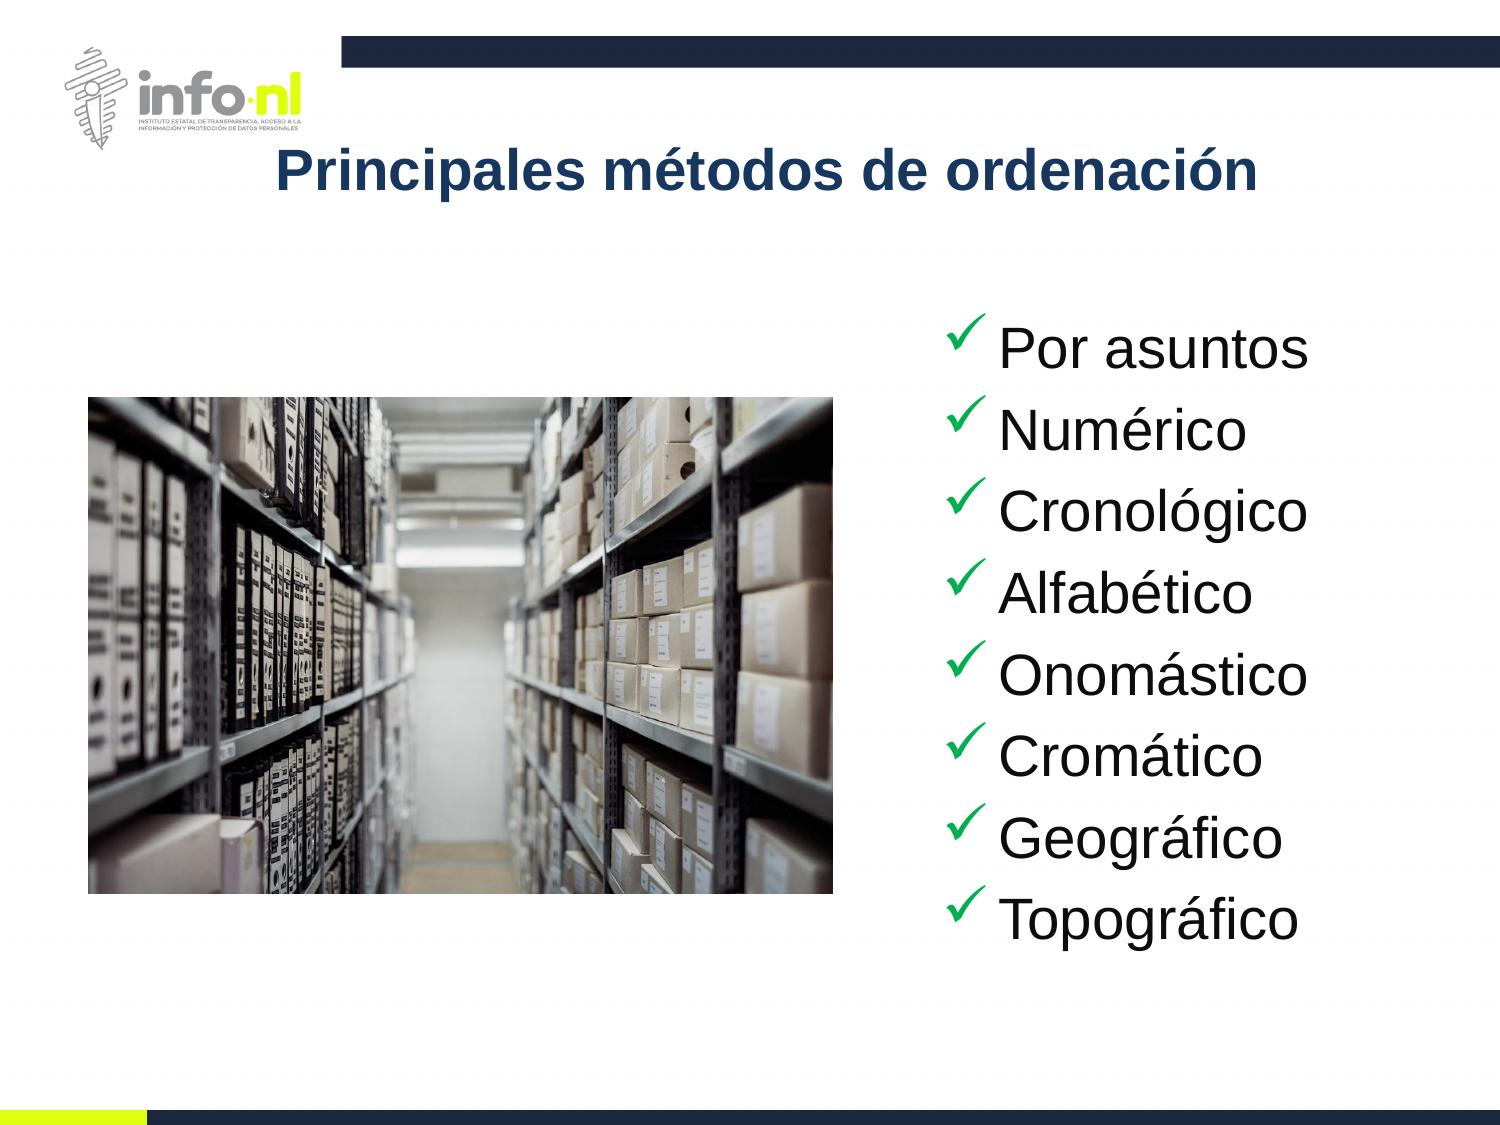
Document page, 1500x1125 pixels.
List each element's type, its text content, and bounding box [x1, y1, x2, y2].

text_box Principales métodos de ordenación [85, 101, 1293, 233]
text_box Por asuntos Numérico Cronológico Alfabético Onomástico Cromático Geográfico Topográfico [927, 302, 1405, 1045]
picture [0, 0, 1500, 1125]
